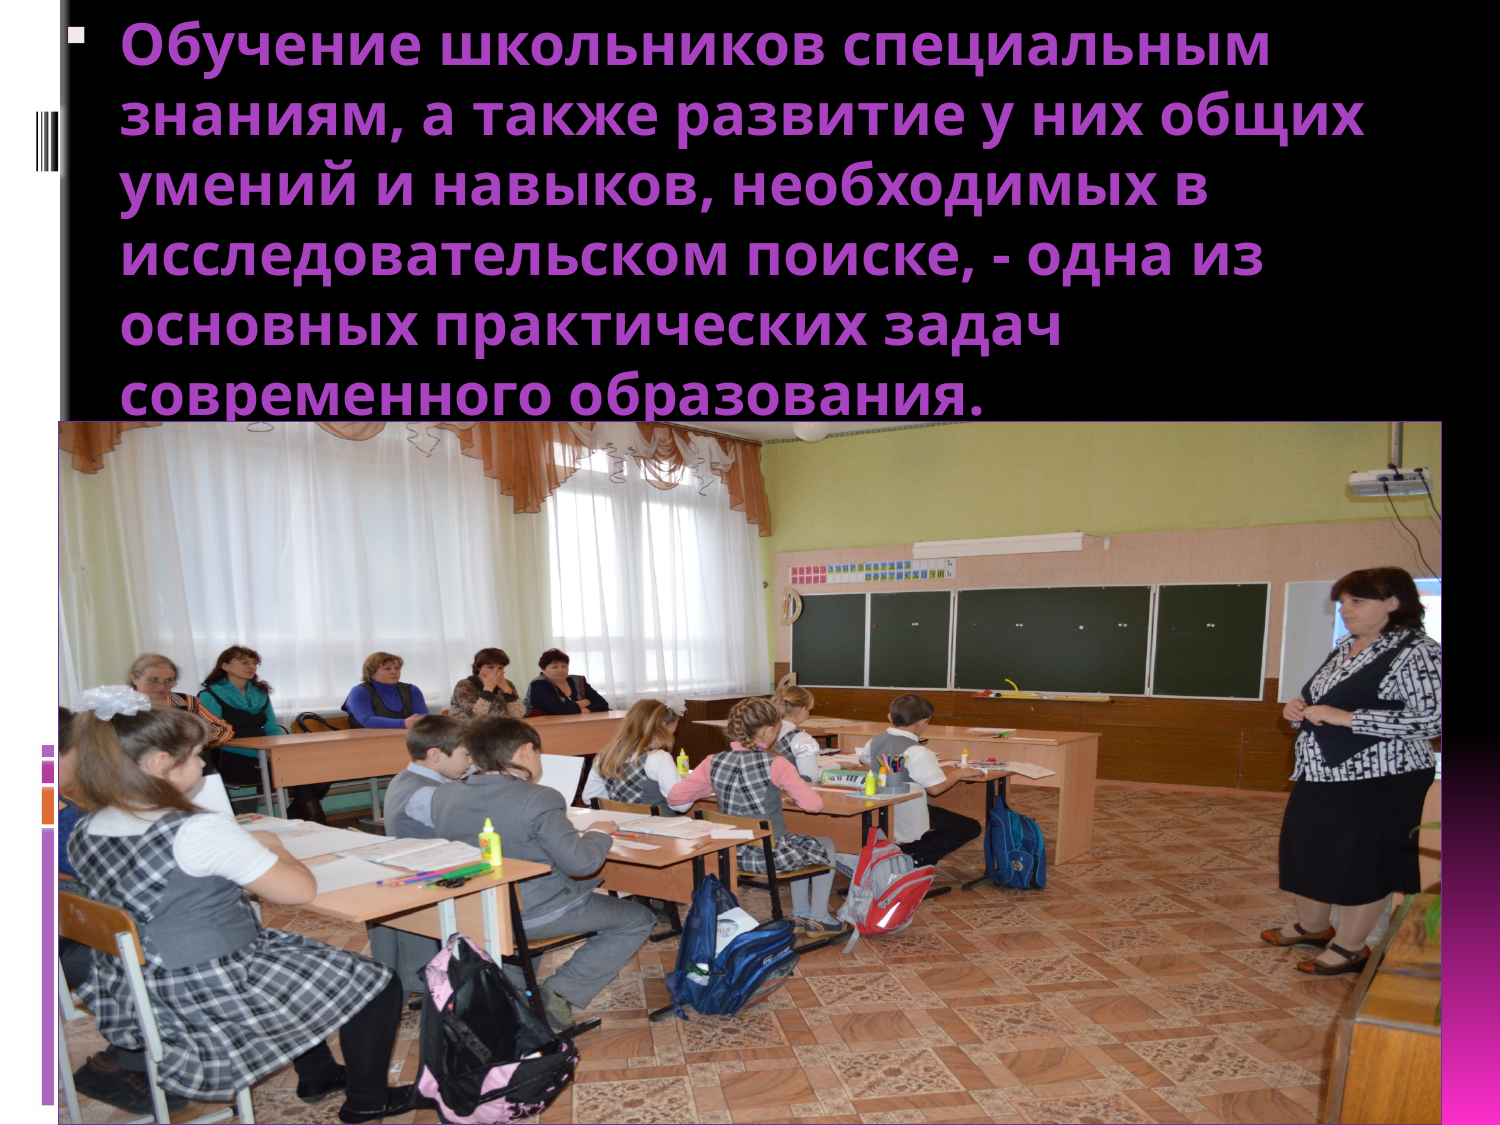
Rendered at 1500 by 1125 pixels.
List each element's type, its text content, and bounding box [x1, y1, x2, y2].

picture [58, 421, 1442, 1125]
list Обучение школьников специальным знаниям, а также развитие у них общих умений и навыков, необходимых в исследовательском поиске, - одна из основных практических задач современного образования. [37, 0, 1450, 400]
